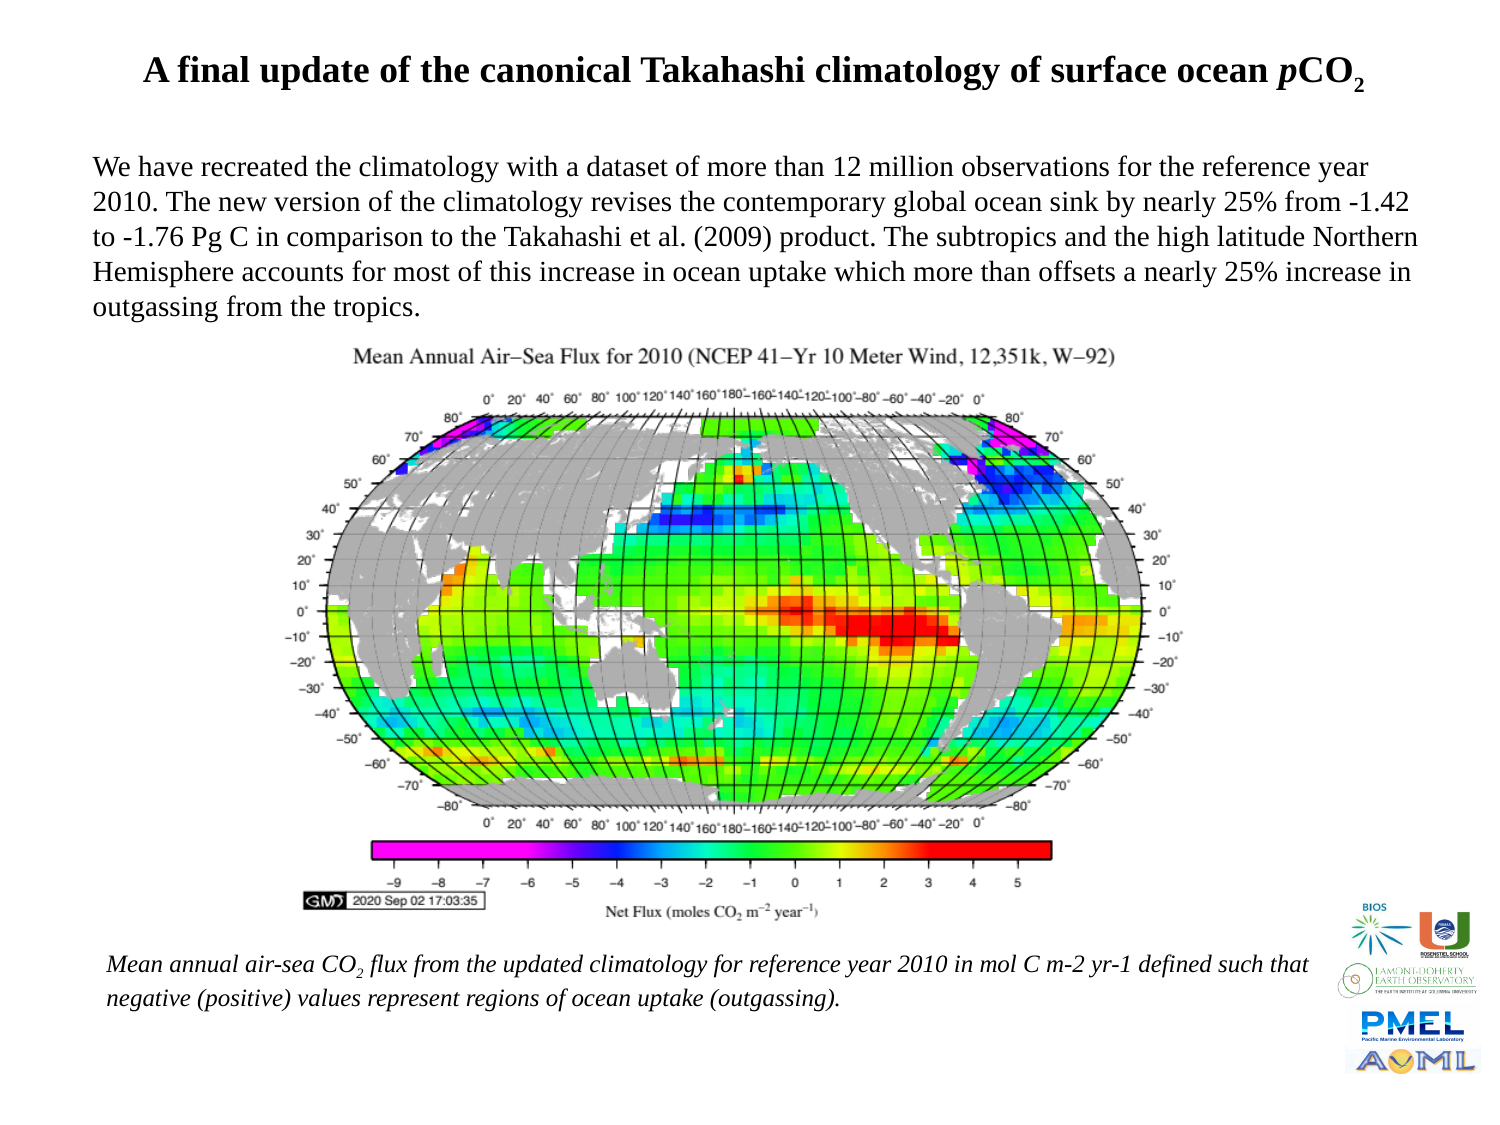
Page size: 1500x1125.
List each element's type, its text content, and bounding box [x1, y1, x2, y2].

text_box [1331, 896, 1481, 1074]
picture [270, 315, 1246, 939]
text_box Mean annual air-sea CO2 flux from the updated climatology for reference year 2010 in mol C m-2 yr-1 defined such that negative (positive) values represent regions of ocean uptake (outgassing). [91, 939, 1325, 1019]
text_box A final update of the canonical Takahashi climatology of surface ocean pCO2 [102, 38, 1406, 104]
text_box We have recreated the climatology with a dataset of more than 12 million observations for the reference year 2010. The new version of the climatology revises the contemporary global ocean sink by nearly 25% from -1.42 to -1.76 Pg C in comparison to the Takahashi et al. (2009) product. The subtropics and the high latitude Northern Hemisphere accounts for most of this increase in ocean uptake which more than offsets a nearly 25% increase in outgassing from the tropics. [77, 139, 1438, 330]
